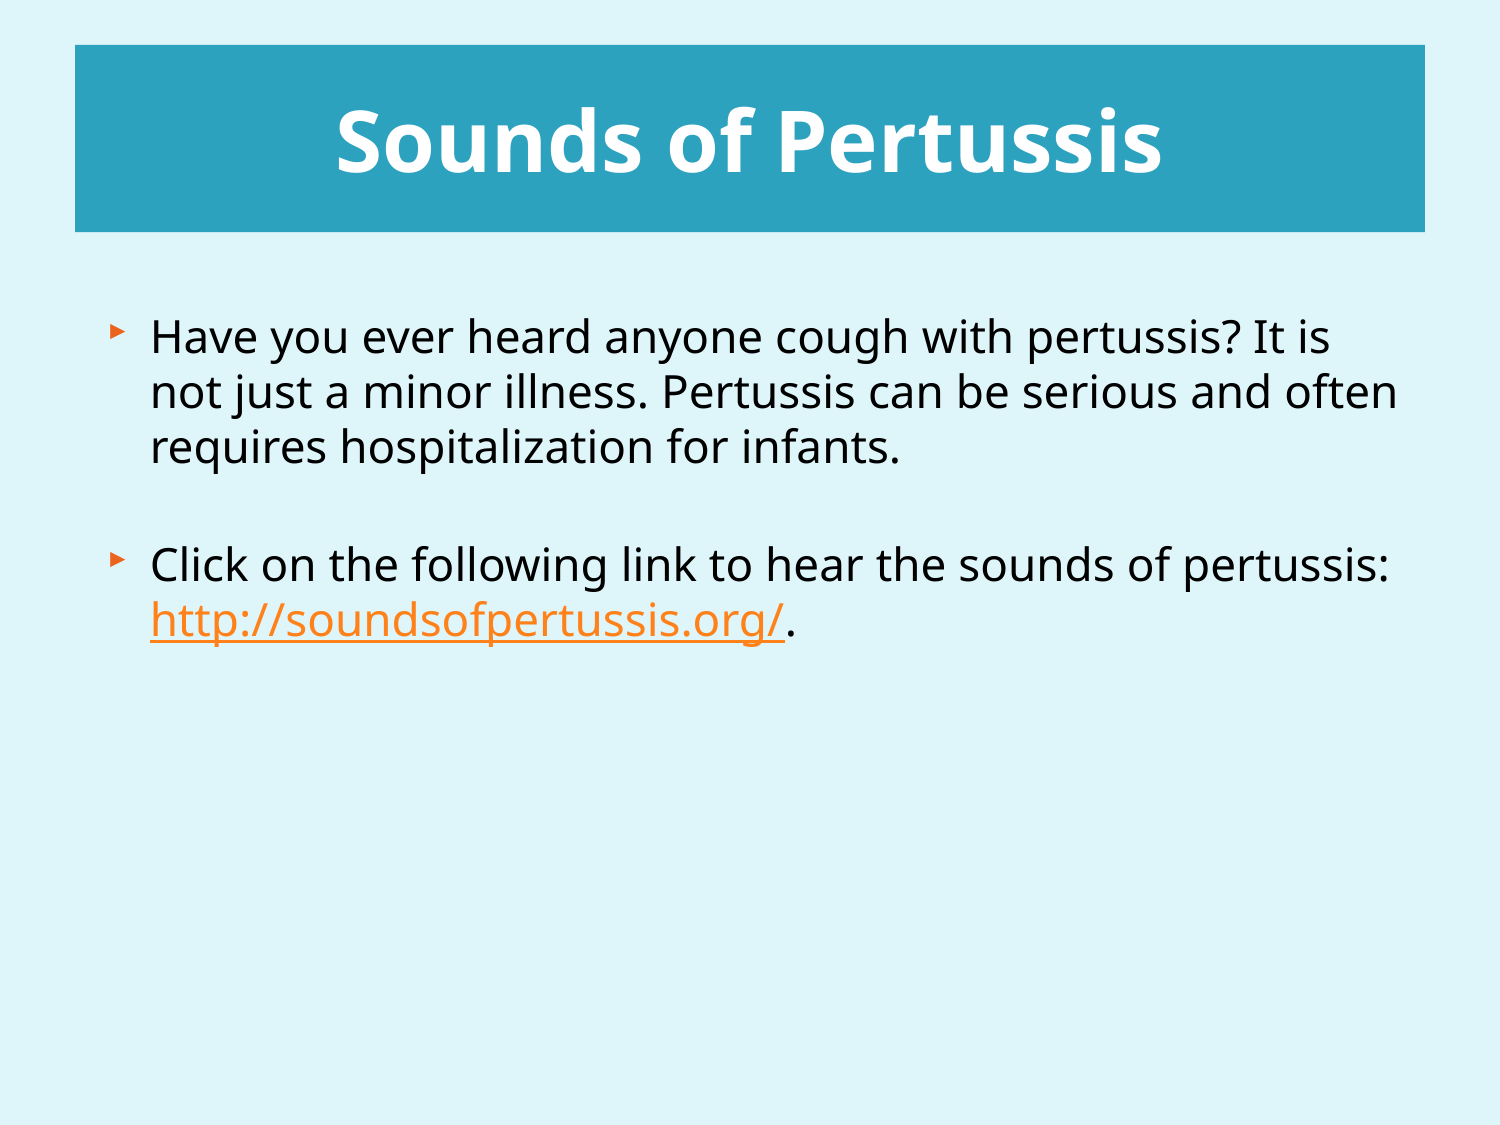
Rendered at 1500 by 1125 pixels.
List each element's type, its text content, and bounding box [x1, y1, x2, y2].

list Have you ever heard anyone cough with pertussis? It is not just a minor illness. Pertussis can be serious and often requires hospitalization for infants. Click on the following link to hear the sounds of pertussis: http://soundsofpertussis.org/. [75, 236, 1425, 884]
title Sounds of Pertussis [75, 44, 1425, 233]
